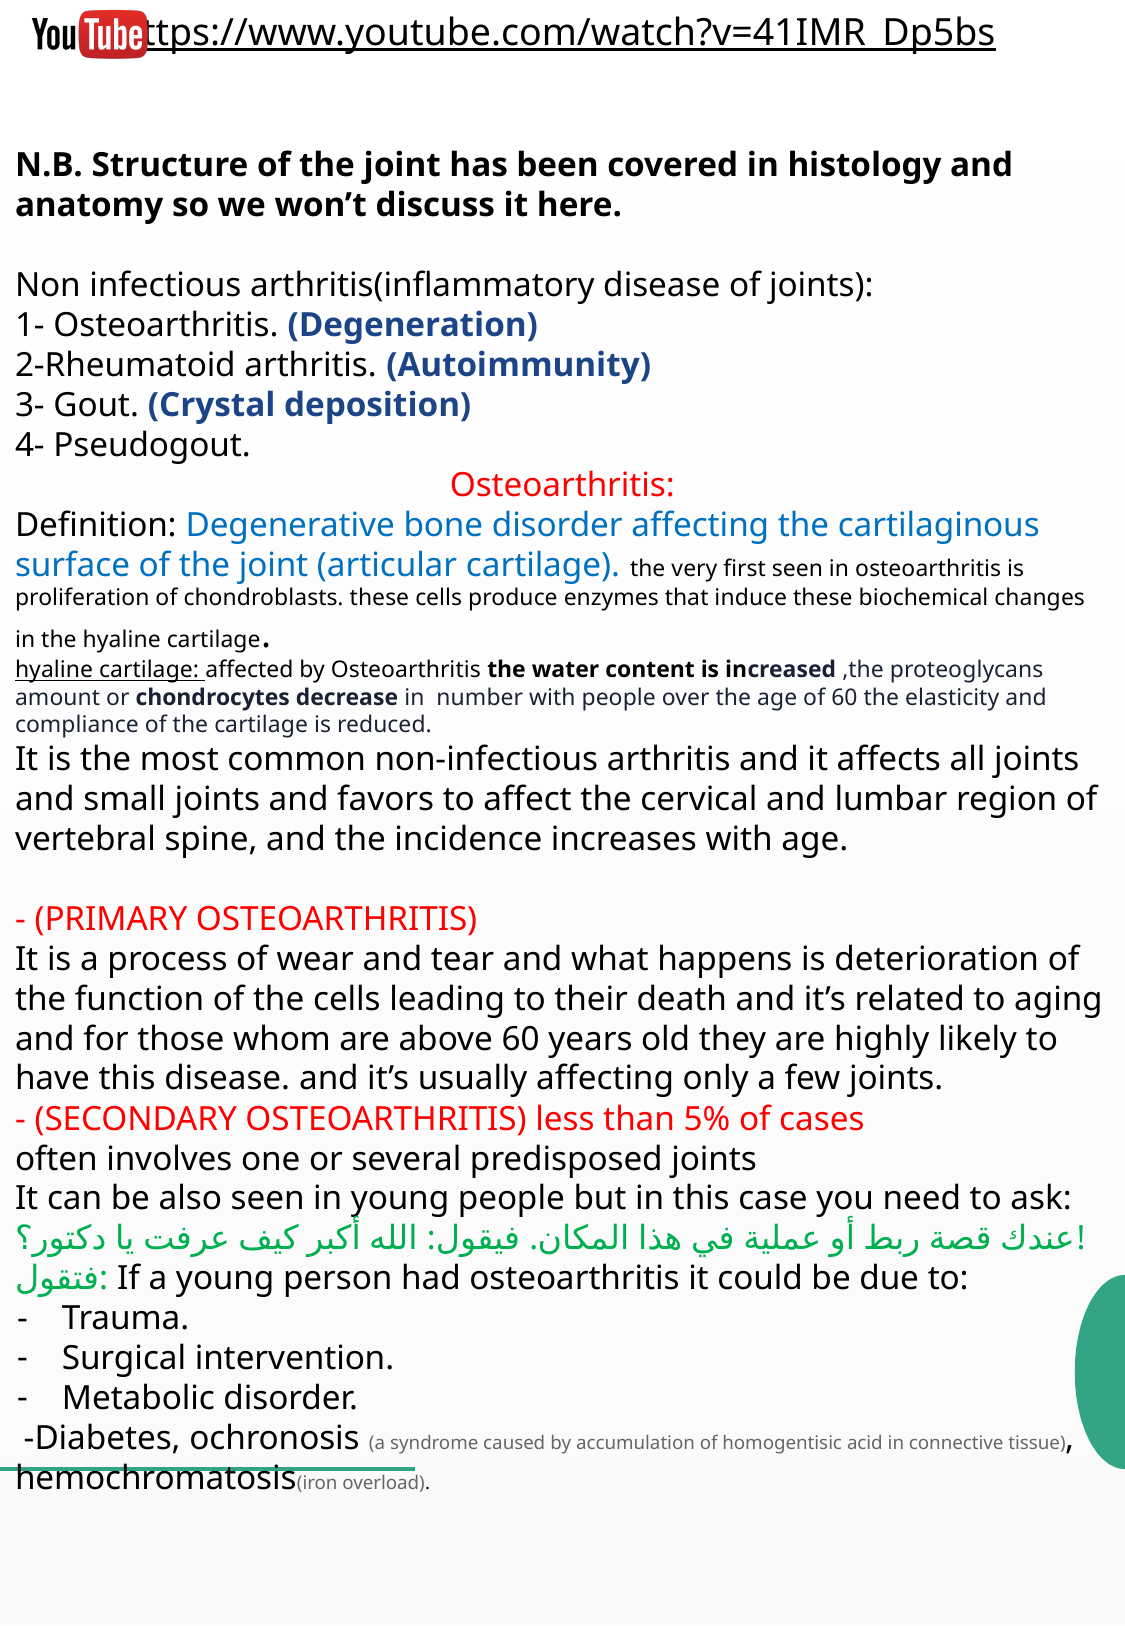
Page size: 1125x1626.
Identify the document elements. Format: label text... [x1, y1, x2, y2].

text_box https://www.youtube.com/watch?v=41IMR_Dp5bs N.B. Structure of the joint has been covered in histology and anatomy so we won’t discuss it here. Non infectious arthritis(inflammatory disease of joints): 1- Osteoarthritis. (Degeneration) 2-Rheumatoid arthritis. (Autoimmunity) 3- Gout. (Crystal deposition) 4- Pseudogout. Osteoarthritis: Definition: Degenerative bone disorder affecting the cartilaginous surface of the joint (articular cartilage). the very first seen in osteoarthritis is proliferation of chondroblasts. these cells produce enzymes that induce these biochemical changes in the hyaline cartilage. hyaline cartilage: affected by Osteoarthritis the water content is increased ,the proteoglycans amount or chondrocytes decrease in number with people over the age of 60 the elasticity and compliance of the cartilage is reduced. It is the most common non-infectious arthritis and it affects all joints and small joints and favors to affect the cervical and lumbar region of vertebral spine, and the incidence increases with age. - (PRIMARY OSTEOARTHRITIS) It is a process of wear and tear and what happens is deterioration of the function of the cells leading to their death and it’s related to aging and for those whom are above 60 years old they are highly likely to have this disease. and it’s usually affecting only a few joints. - (SECONDARY OSTEOARTHRITIS) less than 5% of cases often involves one or several predisposed joints It can be also seen in young people but in this case you need to ask: عندك قصة ربط أو عملية في هذا المكان. فيقول: الله أكبر كيف عرفت يا دكتور؟! فتقول: If a young person had osteoarthritis it could be due to: Trauma. Surgical intervention. Metabolic disorder. -Diabetes, ochronosis (a syndrome caused by accumulation of homogentisic acid in connective tissue), hemochromatosis(iron overload). [0, 0, 1125, 1625]
picture [0, 0, 179, 91]
